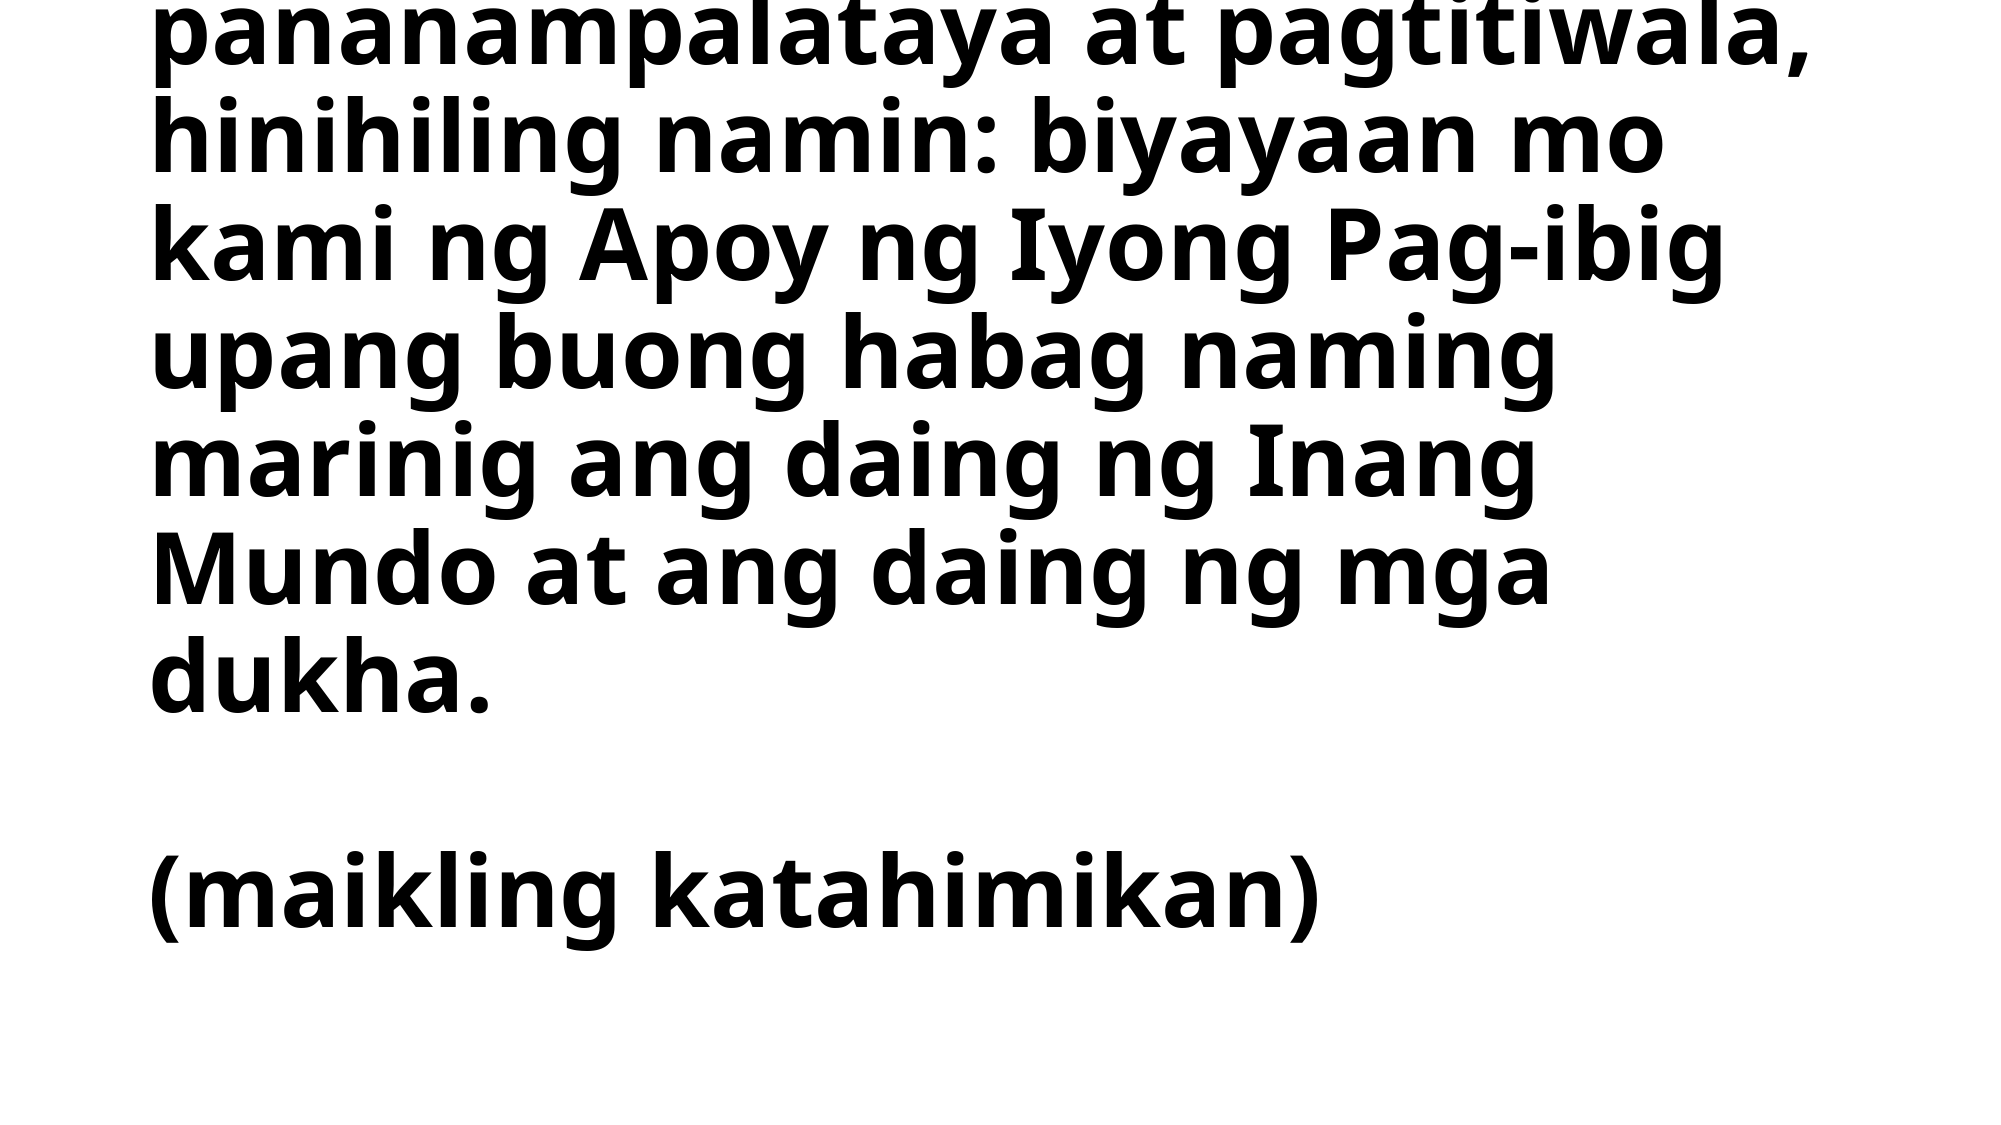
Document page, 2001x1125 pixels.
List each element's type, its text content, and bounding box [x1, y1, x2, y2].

title Tagapamuno: Diyos ng sangnilikha, puspos ng pananampalataya at pagtitiwala, hinihiling namin: biyayaan mo kami ng Apoy ng Iyong Pag-ibig upang buong habag naming marinig ang daing ng Inang Mundo at ang daing ng mga dukha. (maikling katahimikan) [133, 0, 1903, 1078]
